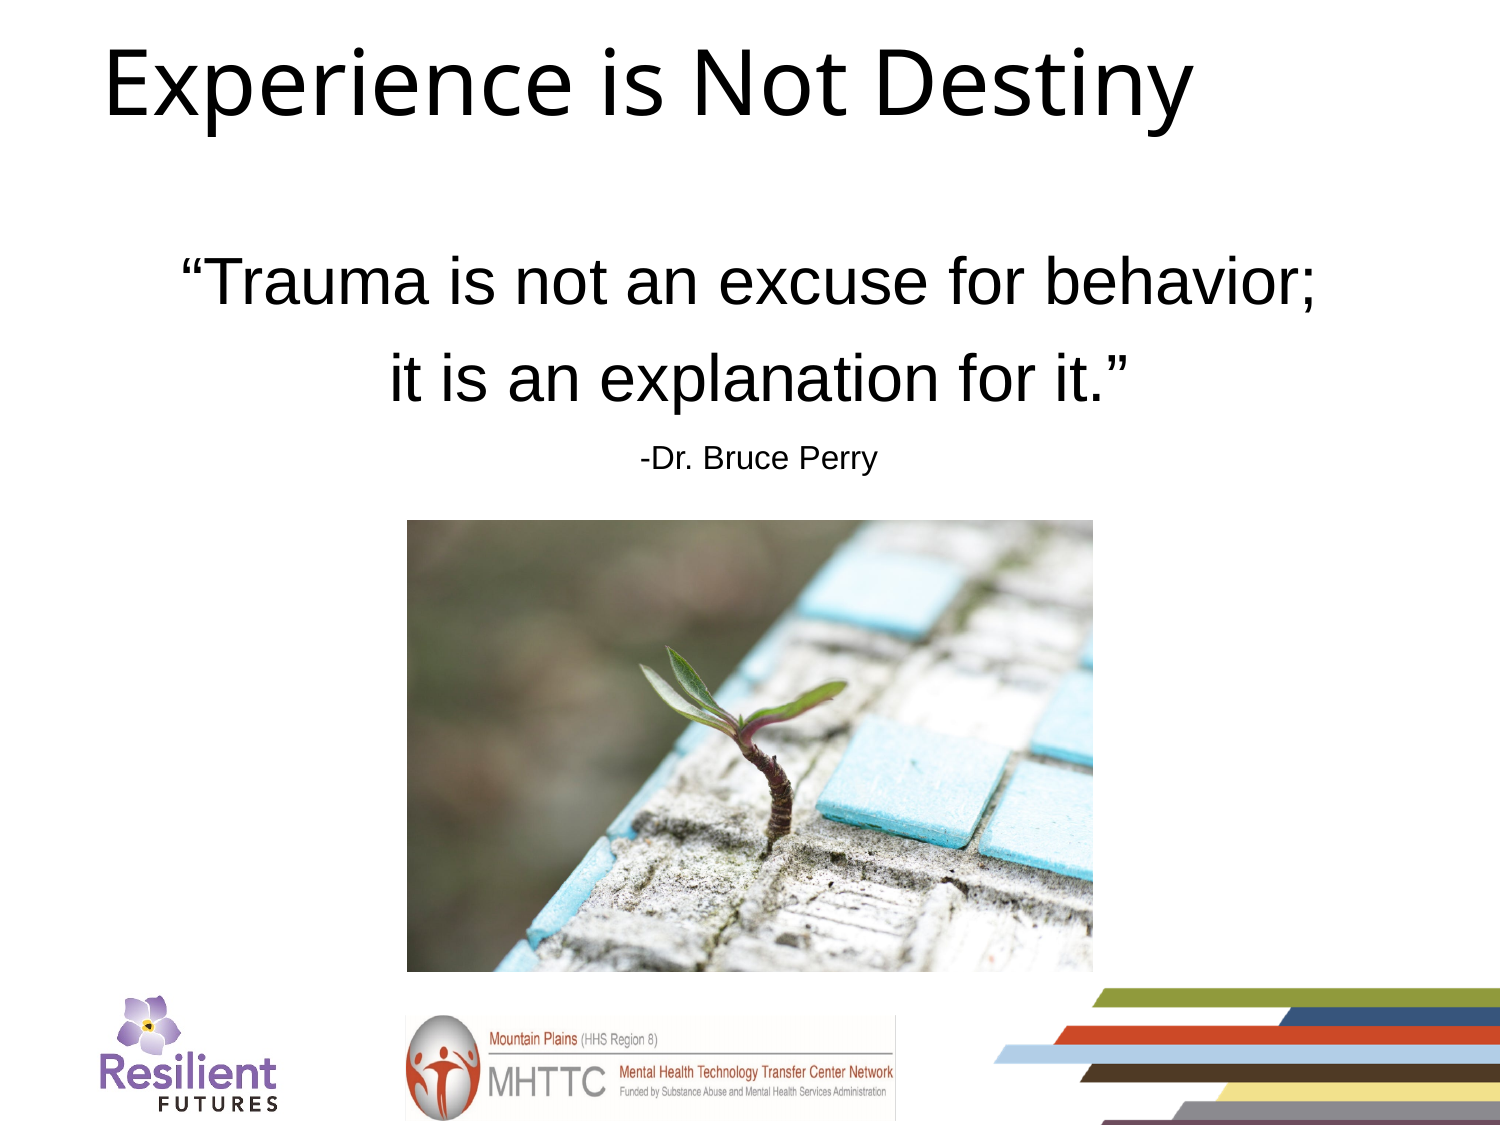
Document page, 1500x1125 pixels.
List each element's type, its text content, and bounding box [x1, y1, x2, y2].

picture [86, 982, 291, 1125]
picture [407, 520, 1500, 1125]
list “Trauma is not an excuse for behavior; it is an explanation for it.” -Dr. Bruce Perry [43, 238, 1457, 566]
title Experience is Not Destiny [86, 16, 1500, 156]
picture [401, 1010, 900, 1125]
